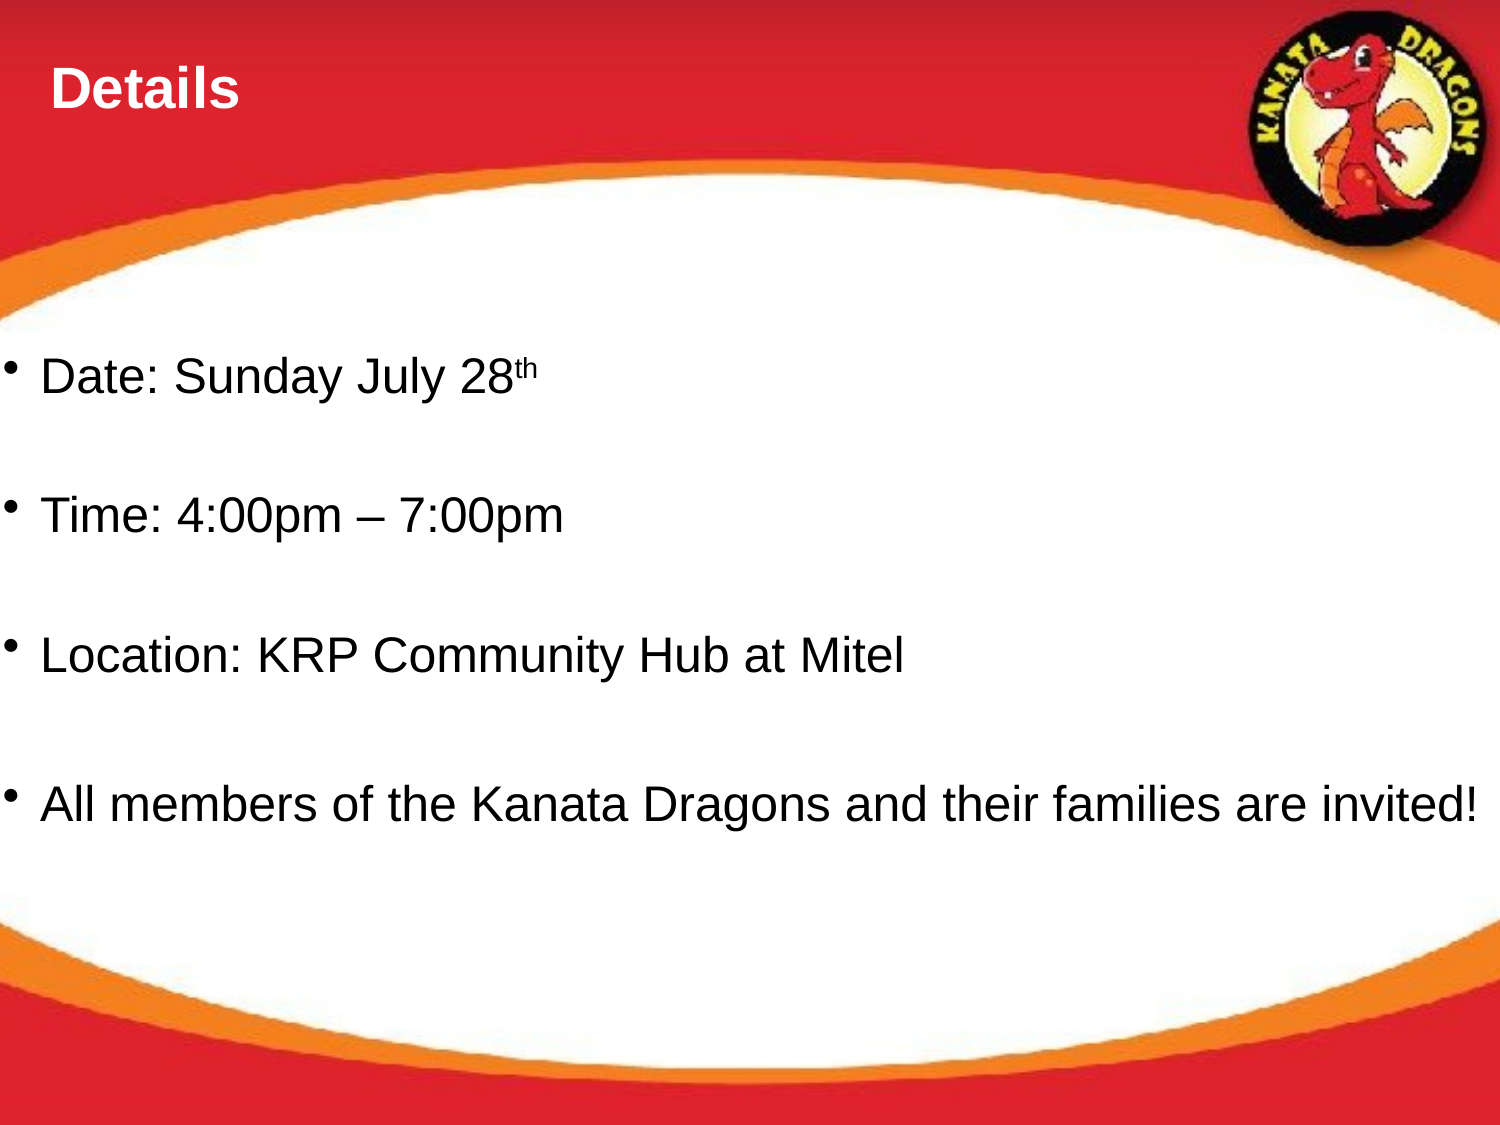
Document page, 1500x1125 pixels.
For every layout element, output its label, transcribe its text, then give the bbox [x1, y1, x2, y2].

picture [0, 0, 1500, 262]
text_box Date: Sunday July 28th Time: 4:00pm – 7:00pm Location: KRP Community Hub at Mitel All members of the Kanata Dragons and their families are invited! [0, 262, 1500, 832]
title Details [47, 47, 244, 238]
picture [0, 832, 1500, 1125]
